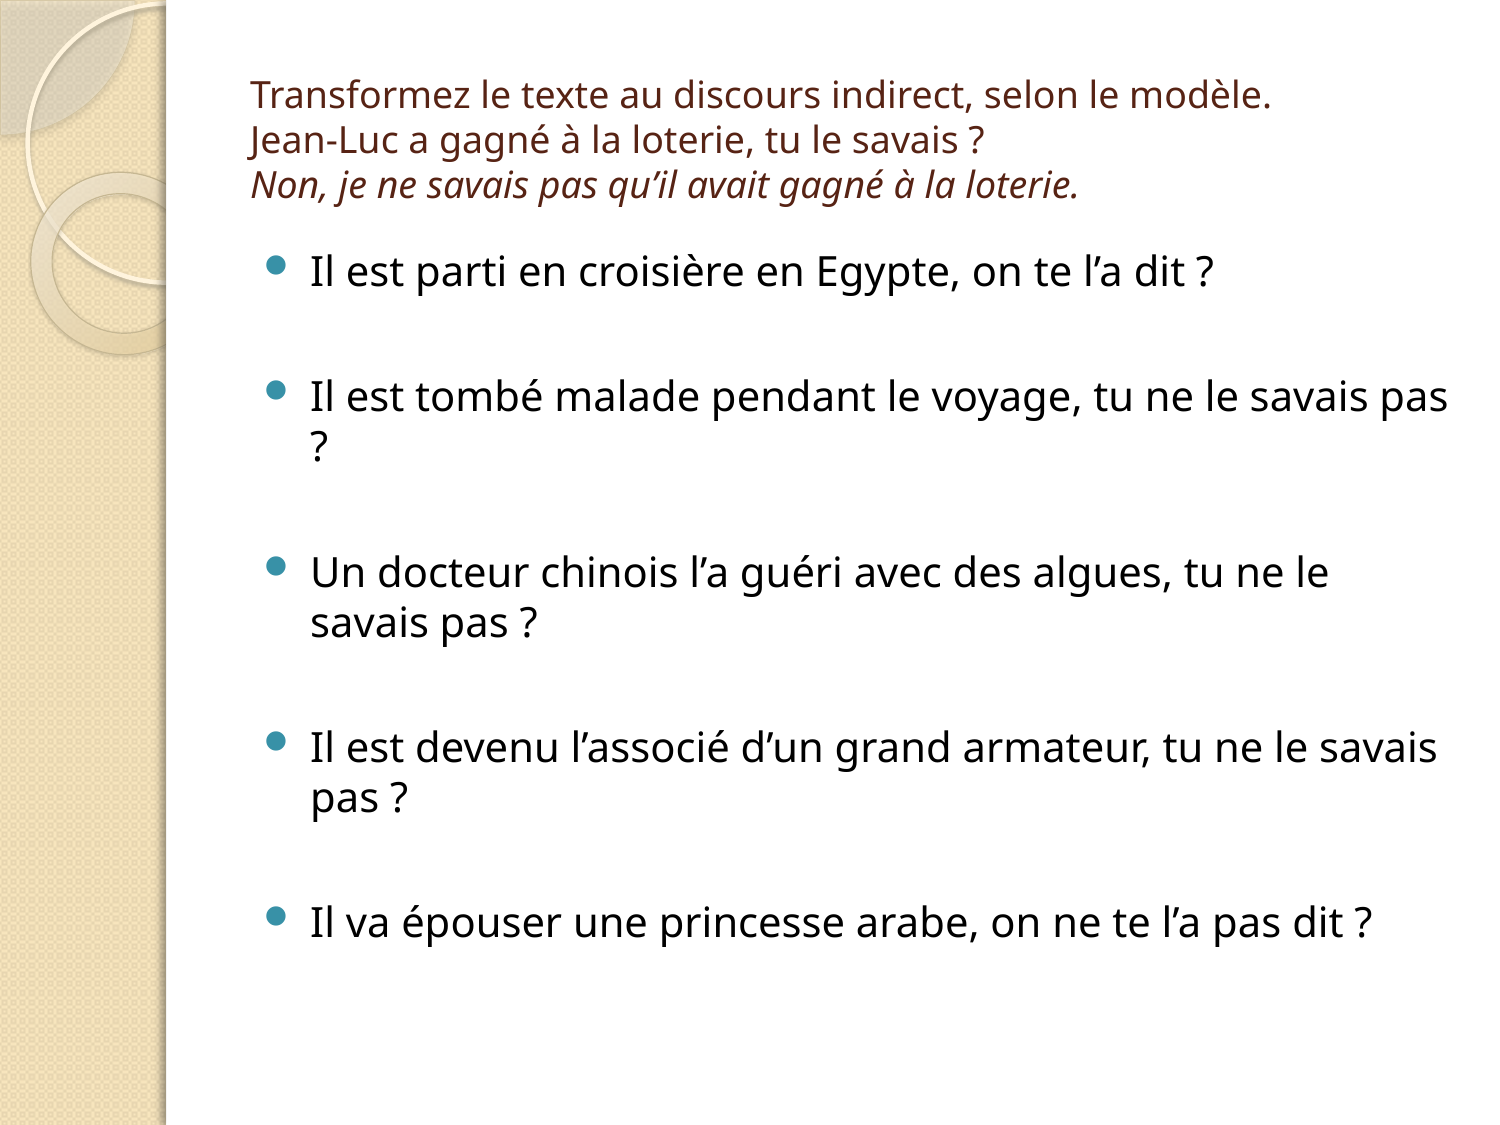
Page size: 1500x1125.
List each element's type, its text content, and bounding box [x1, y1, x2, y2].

list Il est parti en croisière en Egypte, on te l’a dit ? Il est tombé malade pendant le voyage, tu ne le savais pas ? Un docteur chinois l’a guéri avec des algues, tu ne le savais pas ? Il est devenu l’associé d’un grand armateur, tu ne le savais pas ? Il va épouser une princesse arabe, on ne te l’a pas dit ? [235, 237, 1466, 1025]
title Transformez le texte au discours indirect, selon le modèle. Jean-Luc a gagné à la loterie, tu le savais ? Non, je ne savais pas qu’il avait gagné à la loterie. [235, 45, 1466, 233]
